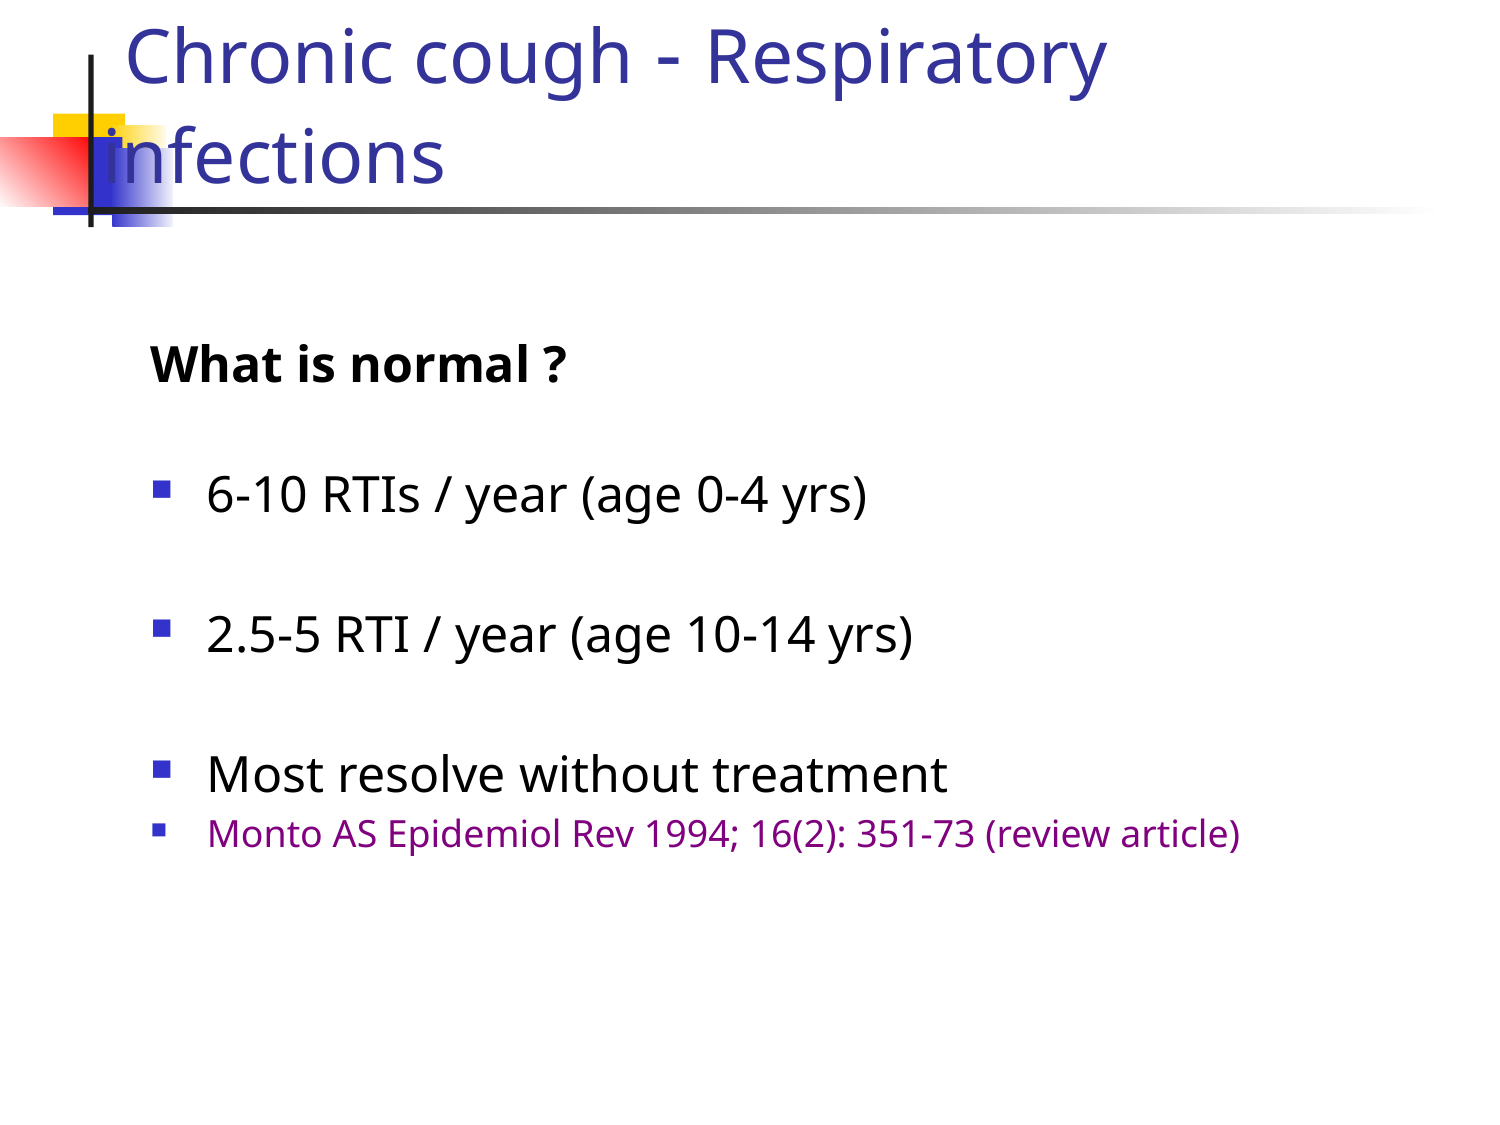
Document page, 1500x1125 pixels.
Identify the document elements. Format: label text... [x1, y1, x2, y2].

title Chronic cough - Respiratory infections [87, 35, 1468, 208]
list What is normal ? 6-10 RTIs / year (age 0-4 yrs) 2.5-5 RTI / year (age 10-14 yrs) Most resolve without treatment Monto AS Epidemiol Rev 1994; 16(2): 351-73 (review article) [135, 255, 1411, 1030]
